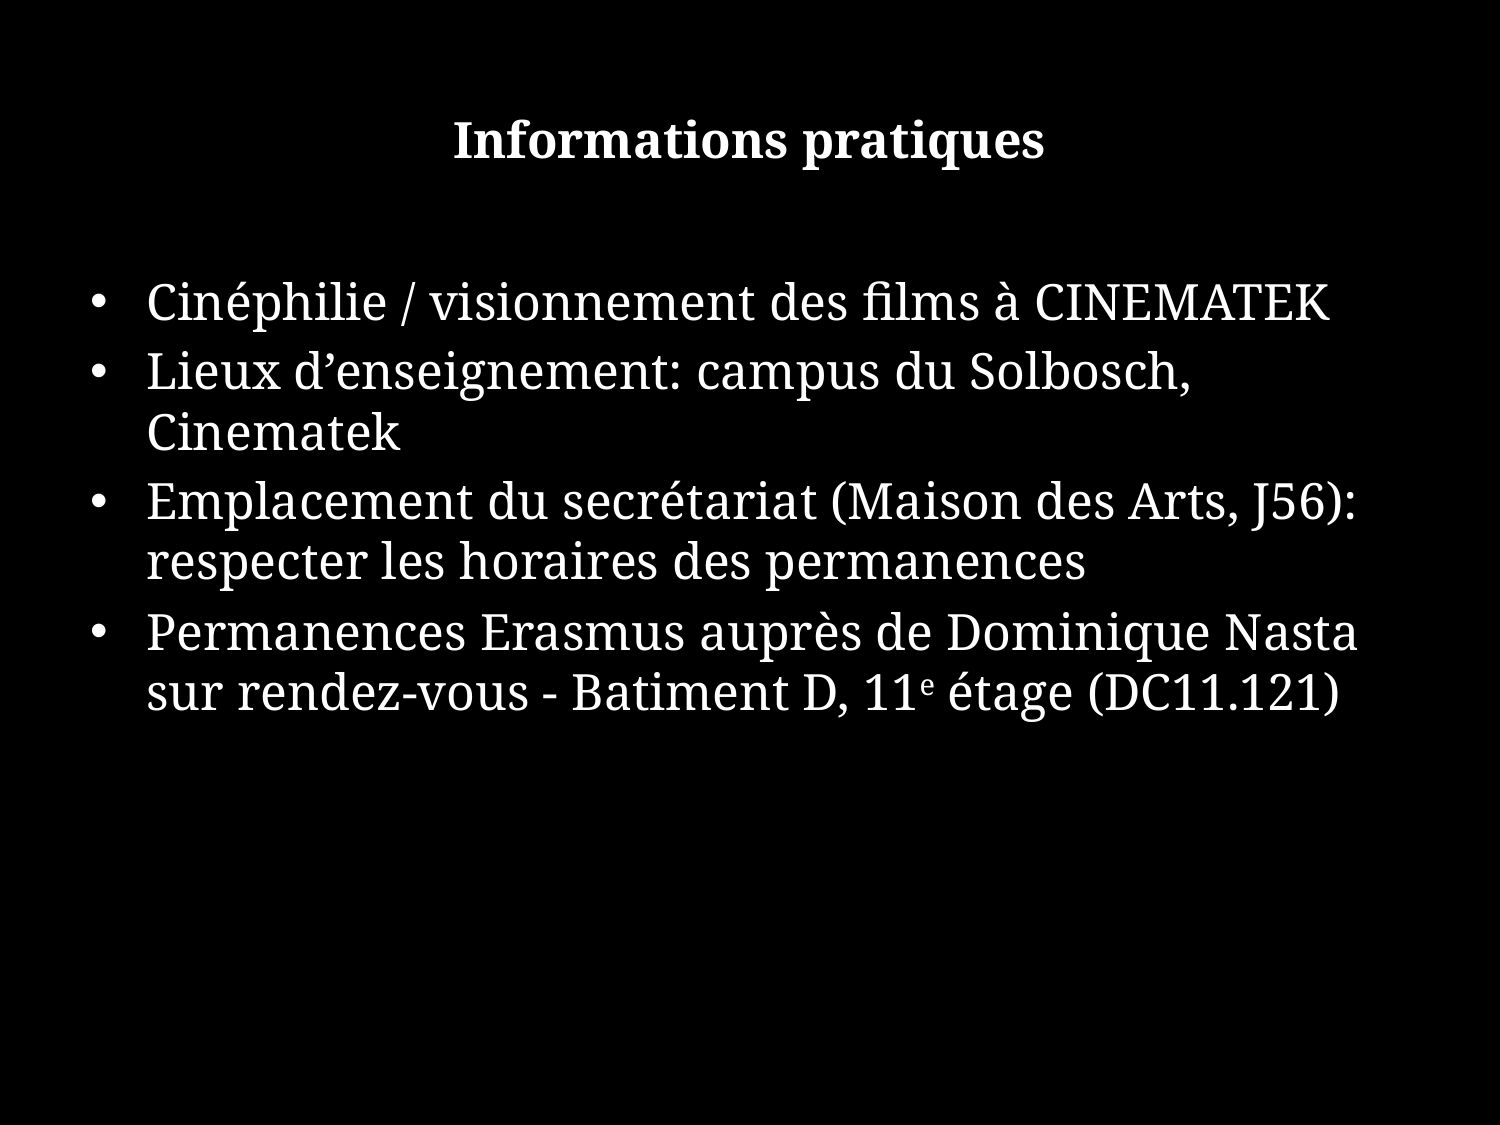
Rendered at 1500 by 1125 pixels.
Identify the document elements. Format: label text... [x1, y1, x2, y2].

list Cinéphilie / visionnement des films à CINEMATEK Lieux d’enseignement: campus du Solbosch, Cinematek Emplacement du secrétariat (Maison des Arts, J56): respecter les horaires des permanences Permanences Erasmus auprès de Dominique Nasta sur rendez-vous - Batiment D, 11e étage (DC11.121) [75, 262, 1425, 1005]
title Informations pratiques [75, 45, 1425, 233]
